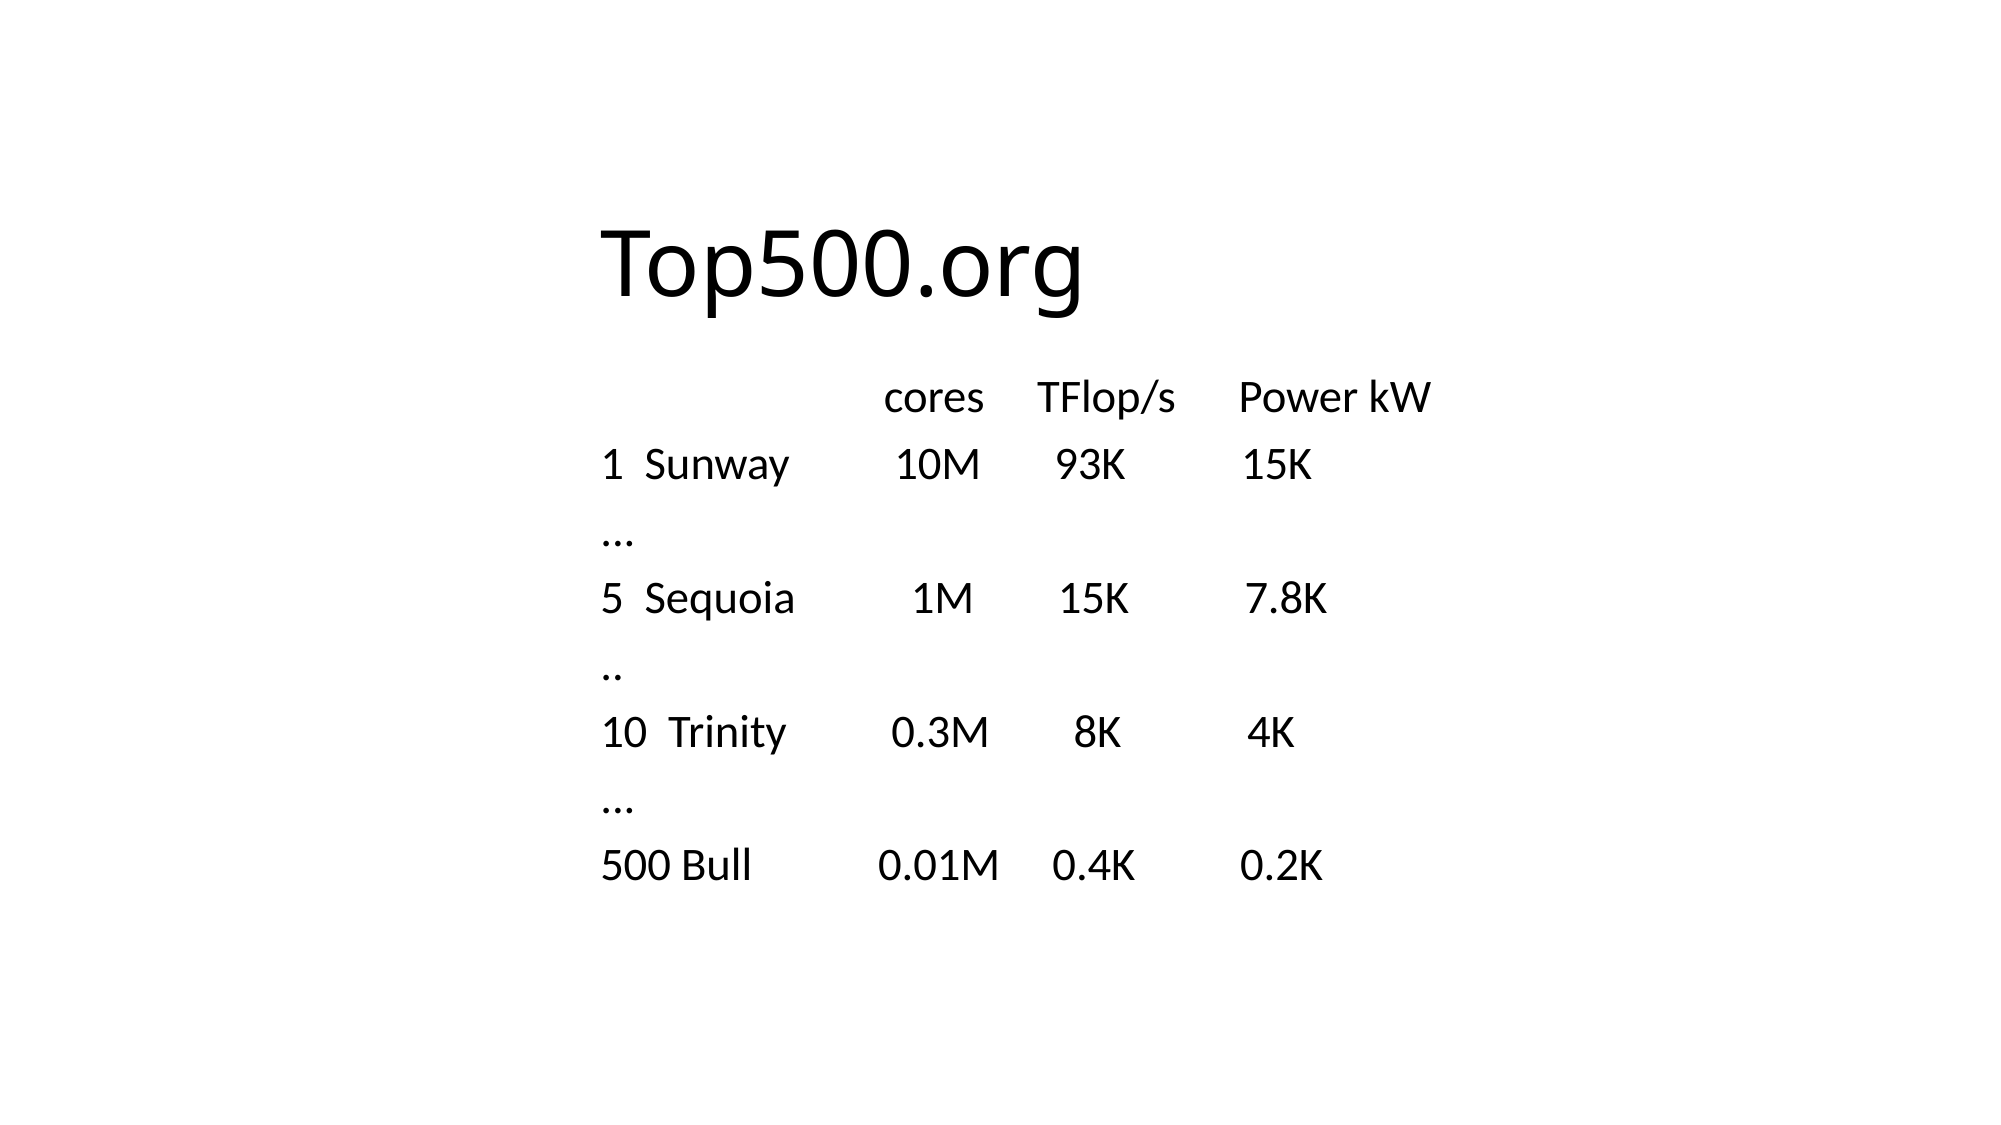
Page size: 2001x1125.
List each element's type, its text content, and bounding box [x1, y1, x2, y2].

list cores TFlop/s Power kW 1 Sunway 10M 93K 15K ... 5 Sequoia 1M 15K 7.8K .. 10 Trinity 0.3M 8K 4K ... 500 Bull 0.01M 0.4K 0.2K [585, 365, 1647, 901]
title Top500.org [585, 185, 1647, 349]
